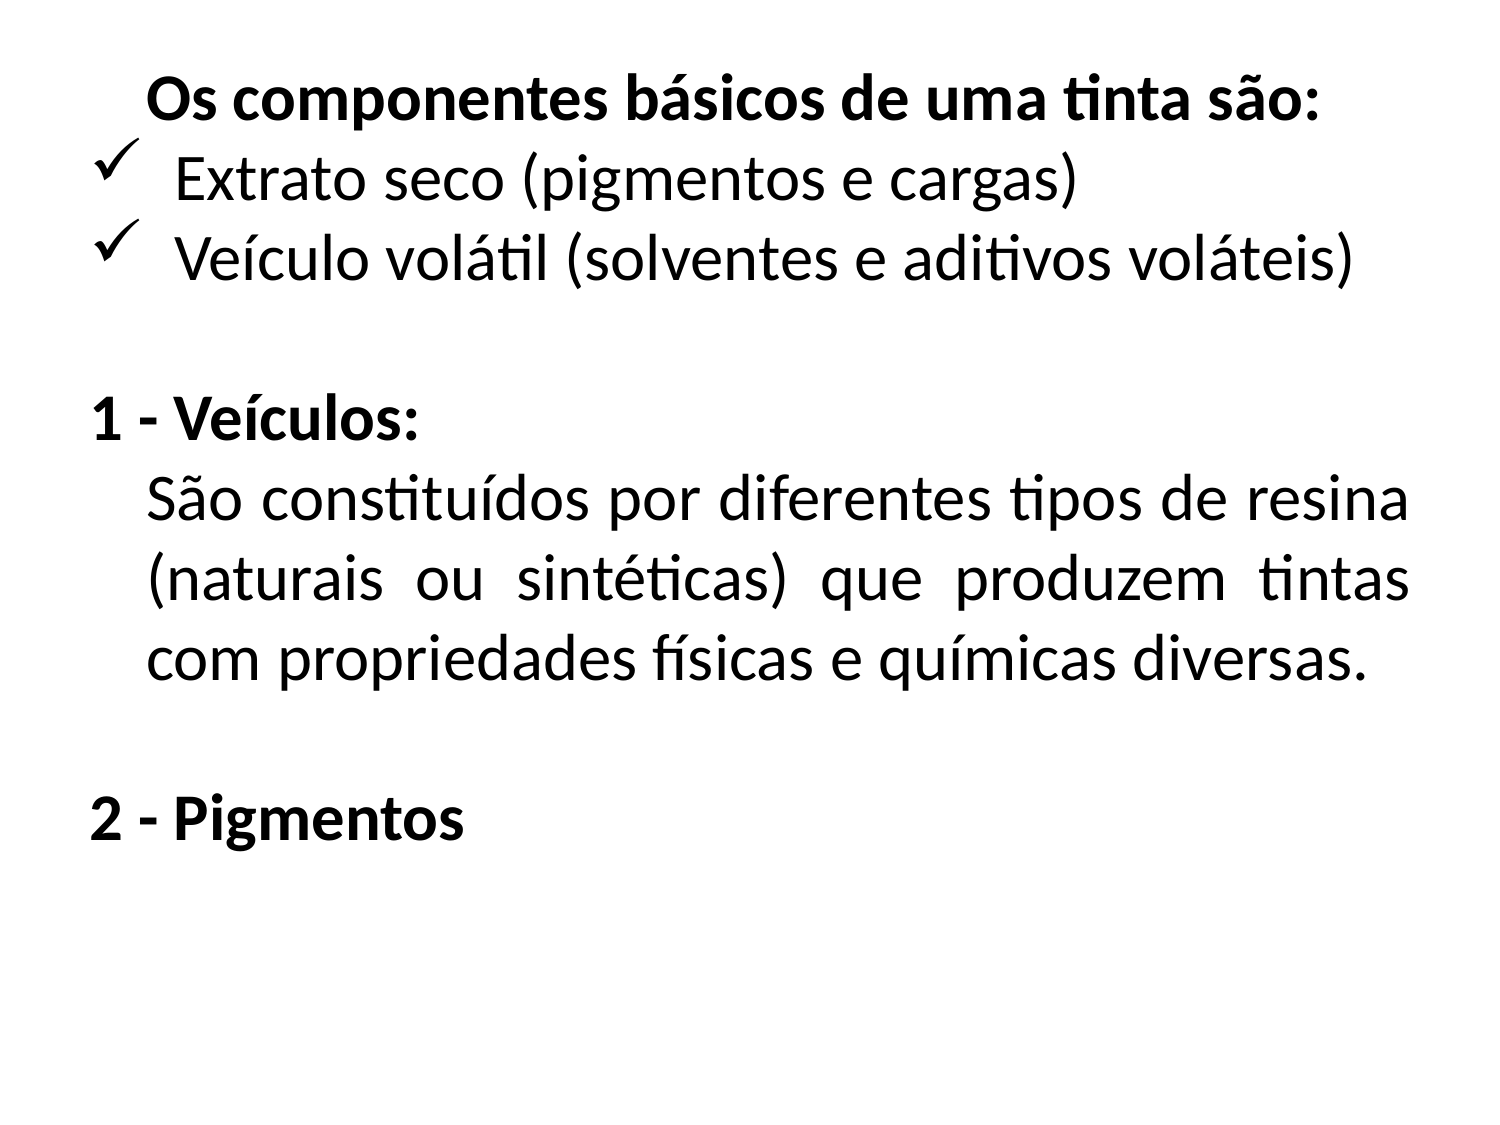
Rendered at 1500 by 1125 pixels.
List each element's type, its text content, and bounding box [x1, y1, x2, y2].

text_box Os componentes básicos de uma tinta são: Extrato seco (pigmentos e cargas) Veículo volátil (solventes e aditivos voláteis) 1 - Veículos: São constituídos por diferentes tipos de resina (naturais ou sintéticas) que produzem tintas com propriedades físicas e químicas diversas. 2 - Pigmentos [75, 46, 1425, 1005]
